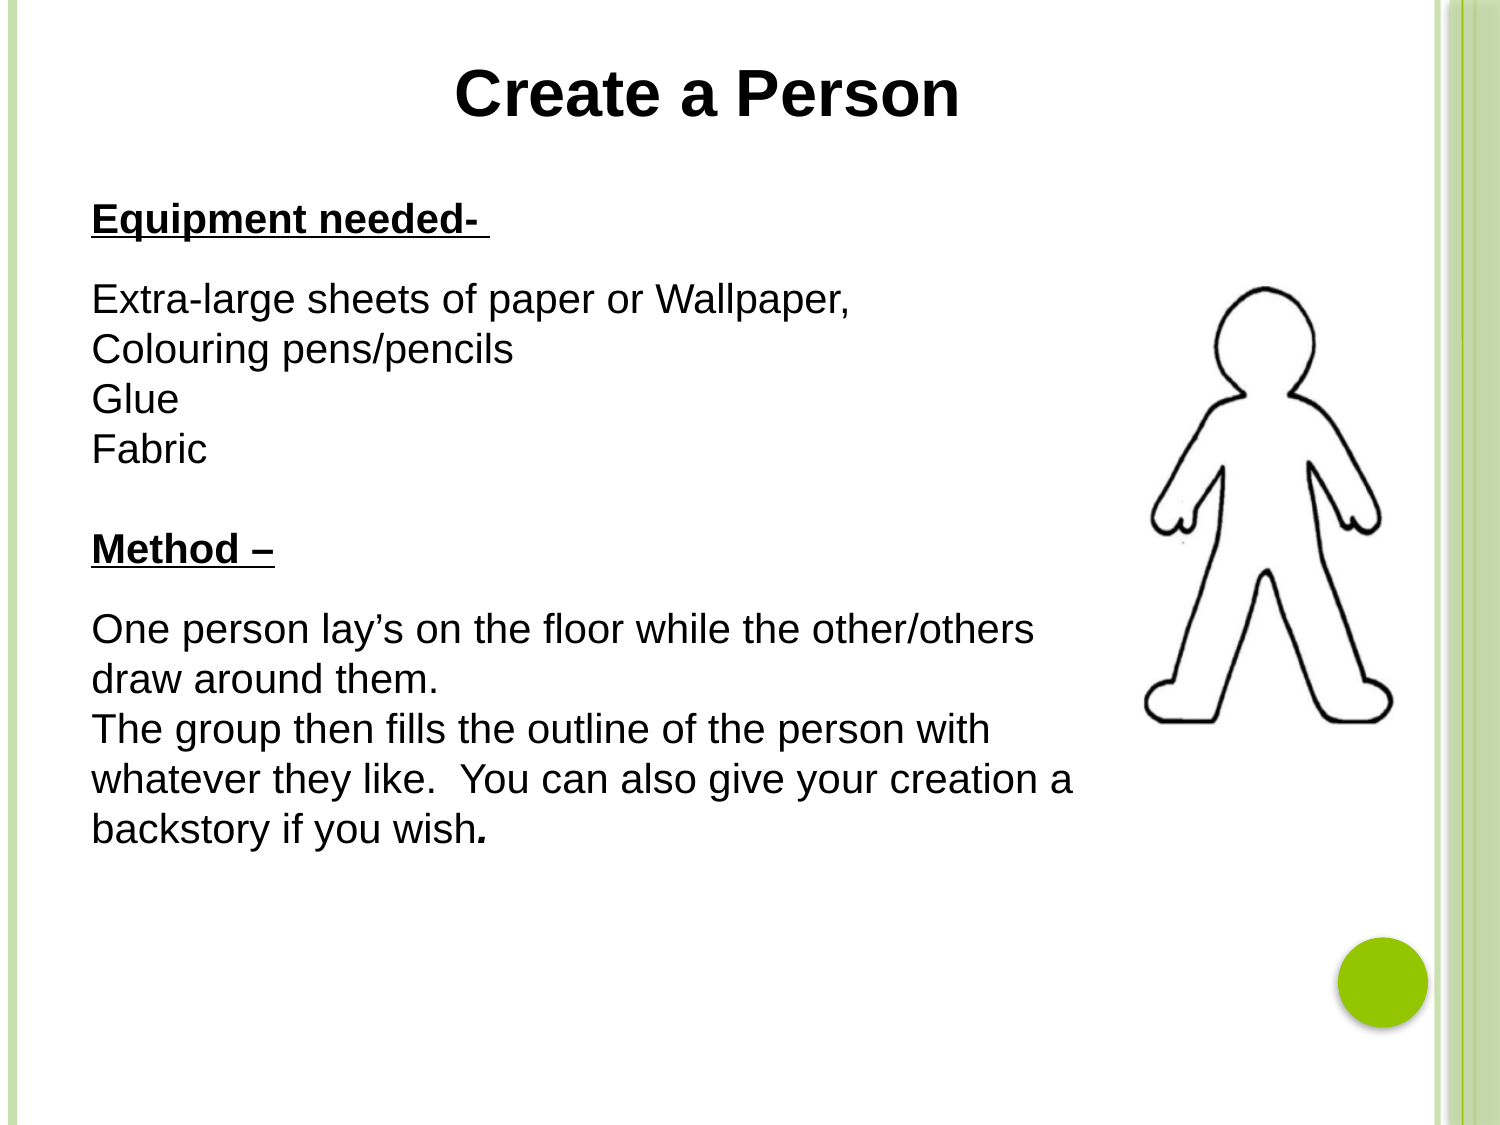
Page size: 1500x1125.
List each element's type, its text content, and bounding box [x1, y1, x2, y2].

text_box Equipment needed- Extra-large sheets of paper or Wallpaper, Colouring pens/pencils Glue Fabric Method – One person lay’s on the floor while the other/others draw around them. The group then fills the outline of the person with whatever they like. You can also give your creation a backstory if you wish. [76, 184, 1093, 1020]
picture [1115, 278, 1413, 742]
text_box Create a Person [100, 42, 1317, 138]
